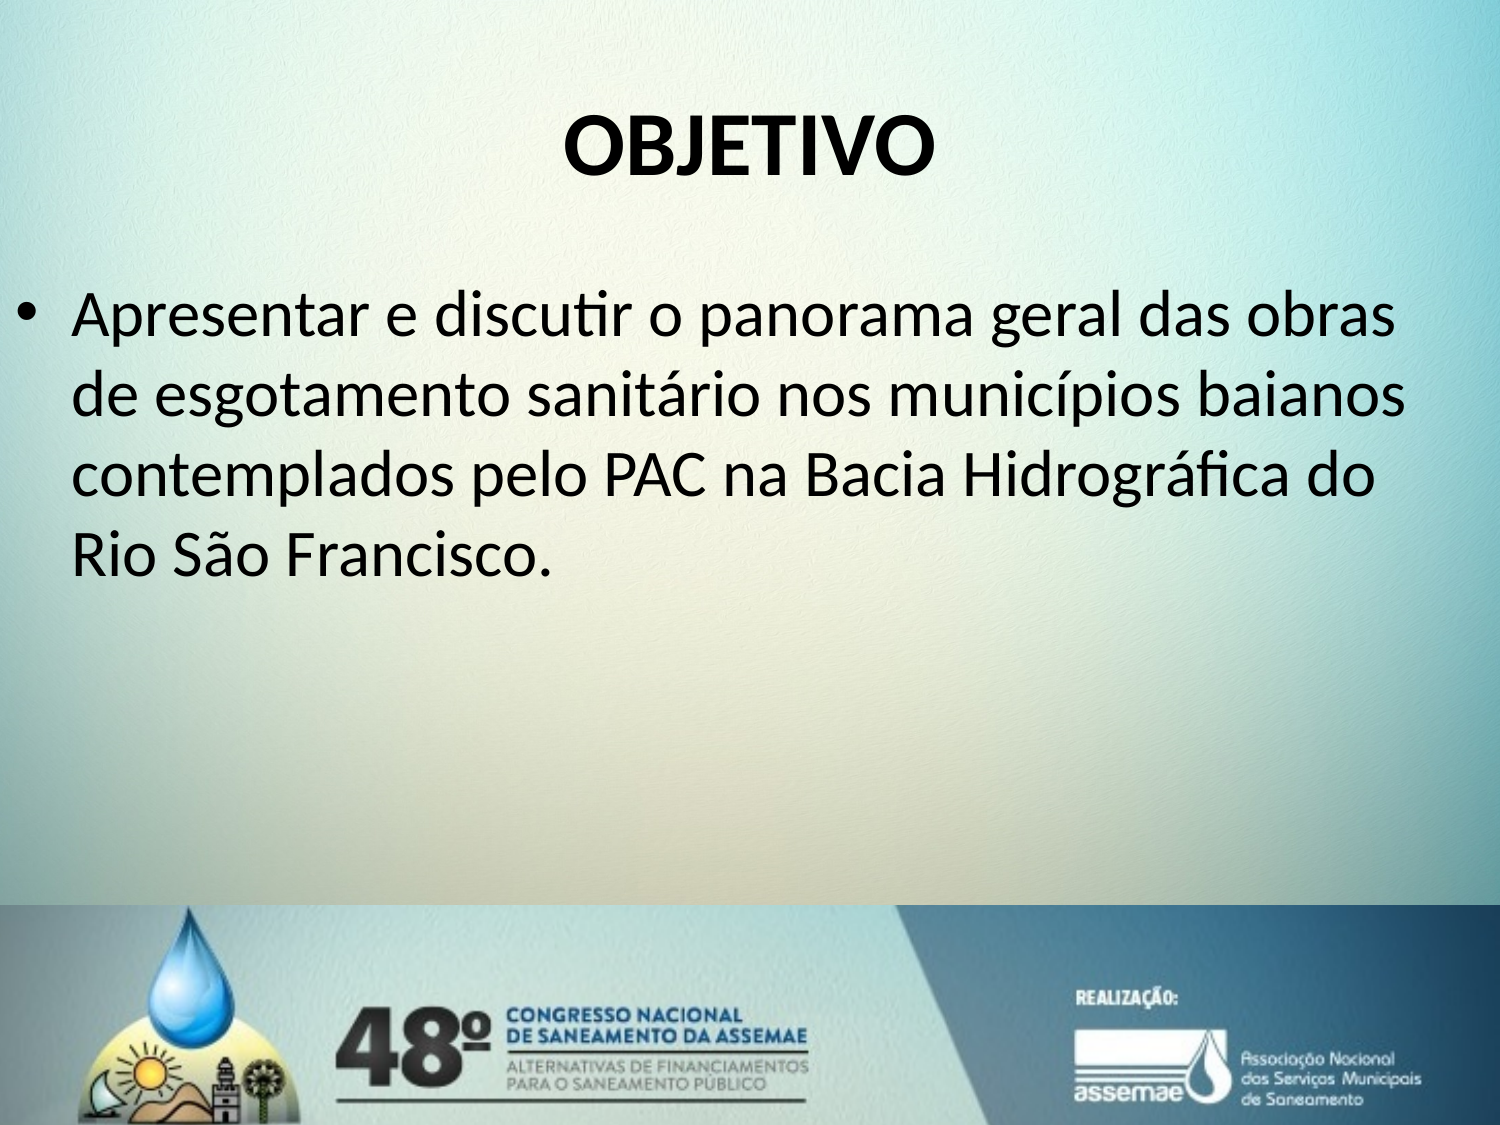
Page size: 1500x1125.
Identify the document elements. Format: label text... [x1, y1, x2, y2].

list Apresentar e discutir o panorama geral das obras de esgotamento sanitário nos municípios baianos contemplados pelo PAC na Bacia Hidrográfica do Rio São Francisco. [0, 262, 1471, 1005]
picture [0, 0, 1500, 1125]
title OBJETIVO [75, 45, 1425, 233]
